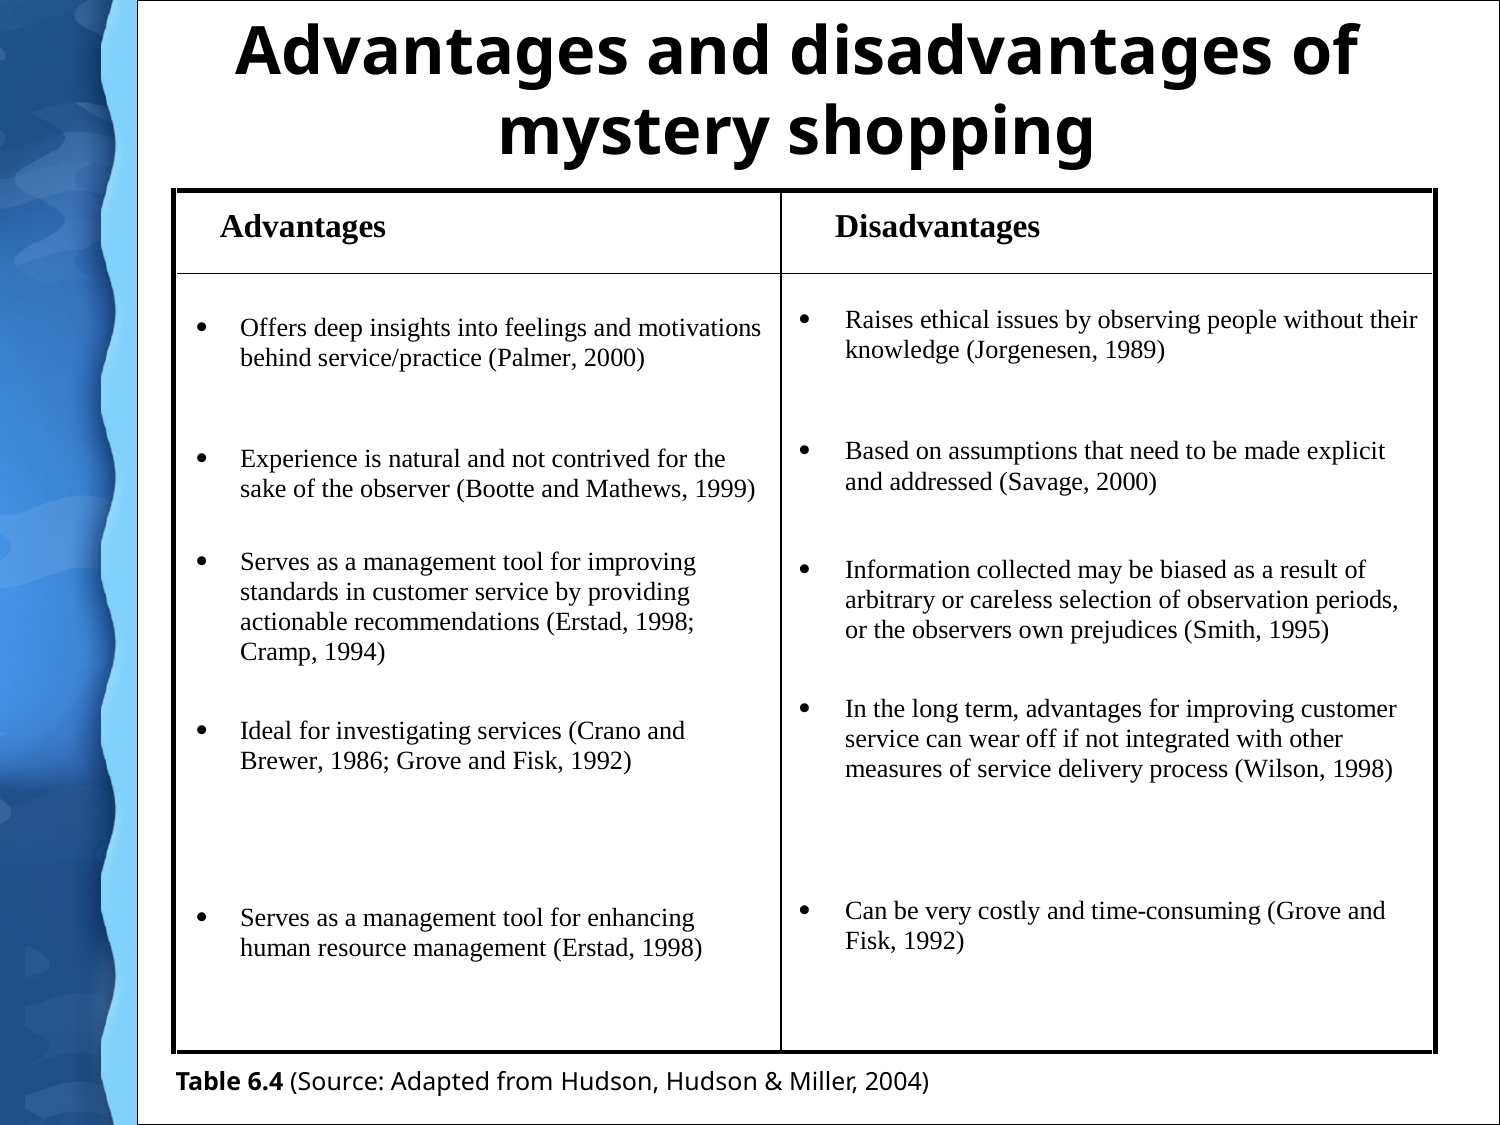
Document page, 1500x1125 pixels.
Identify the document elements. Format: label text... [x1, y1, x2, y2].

title Advantages and disadvantages of mystery shopping [109, 37, 1485, 138]
picture [149, 122, 1460, 1054]
text_box Table 6.4 (Source: Adapted from Hudson, Hudson & Miller, 2004) [160, 1063, 945, 1125]
picture [0, 0, 137, 1125]
